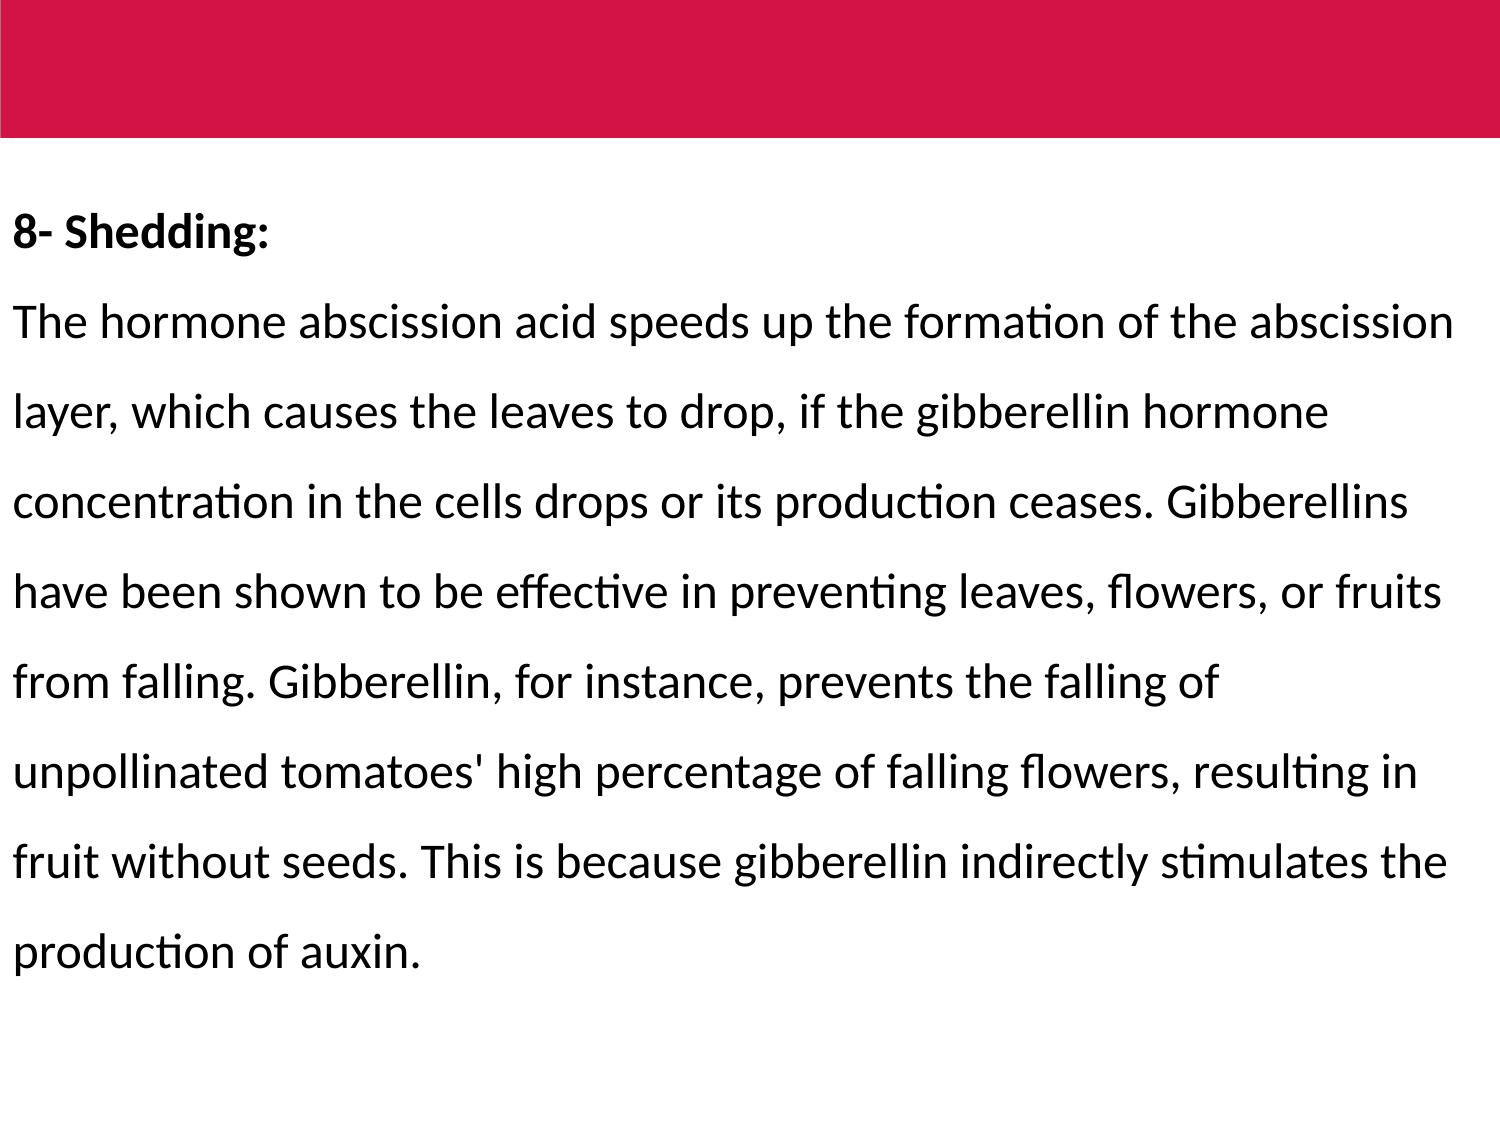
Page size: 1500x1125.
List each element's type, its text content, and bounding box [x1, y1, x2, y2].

picture [0, 0, 1500, 138]
text_box 8- Shedding: The hormone abscission acid speeds up the formation of the abscission layer, which causes the leaves to drop, if the gibberellin hormone concentration in the cells drops or its production ceases. Gibberellins have been shown to be effective in preventing leaves, flowers, or fruits from falling. Gibberellin, for instance, prevents the falling of unpollinated tomatoes' high percentage of falling flowers, resulting in fruit without seeds. This is because gibberellin indirectly stimulates the production of auxin. [0, 160, 1498, 1125]
